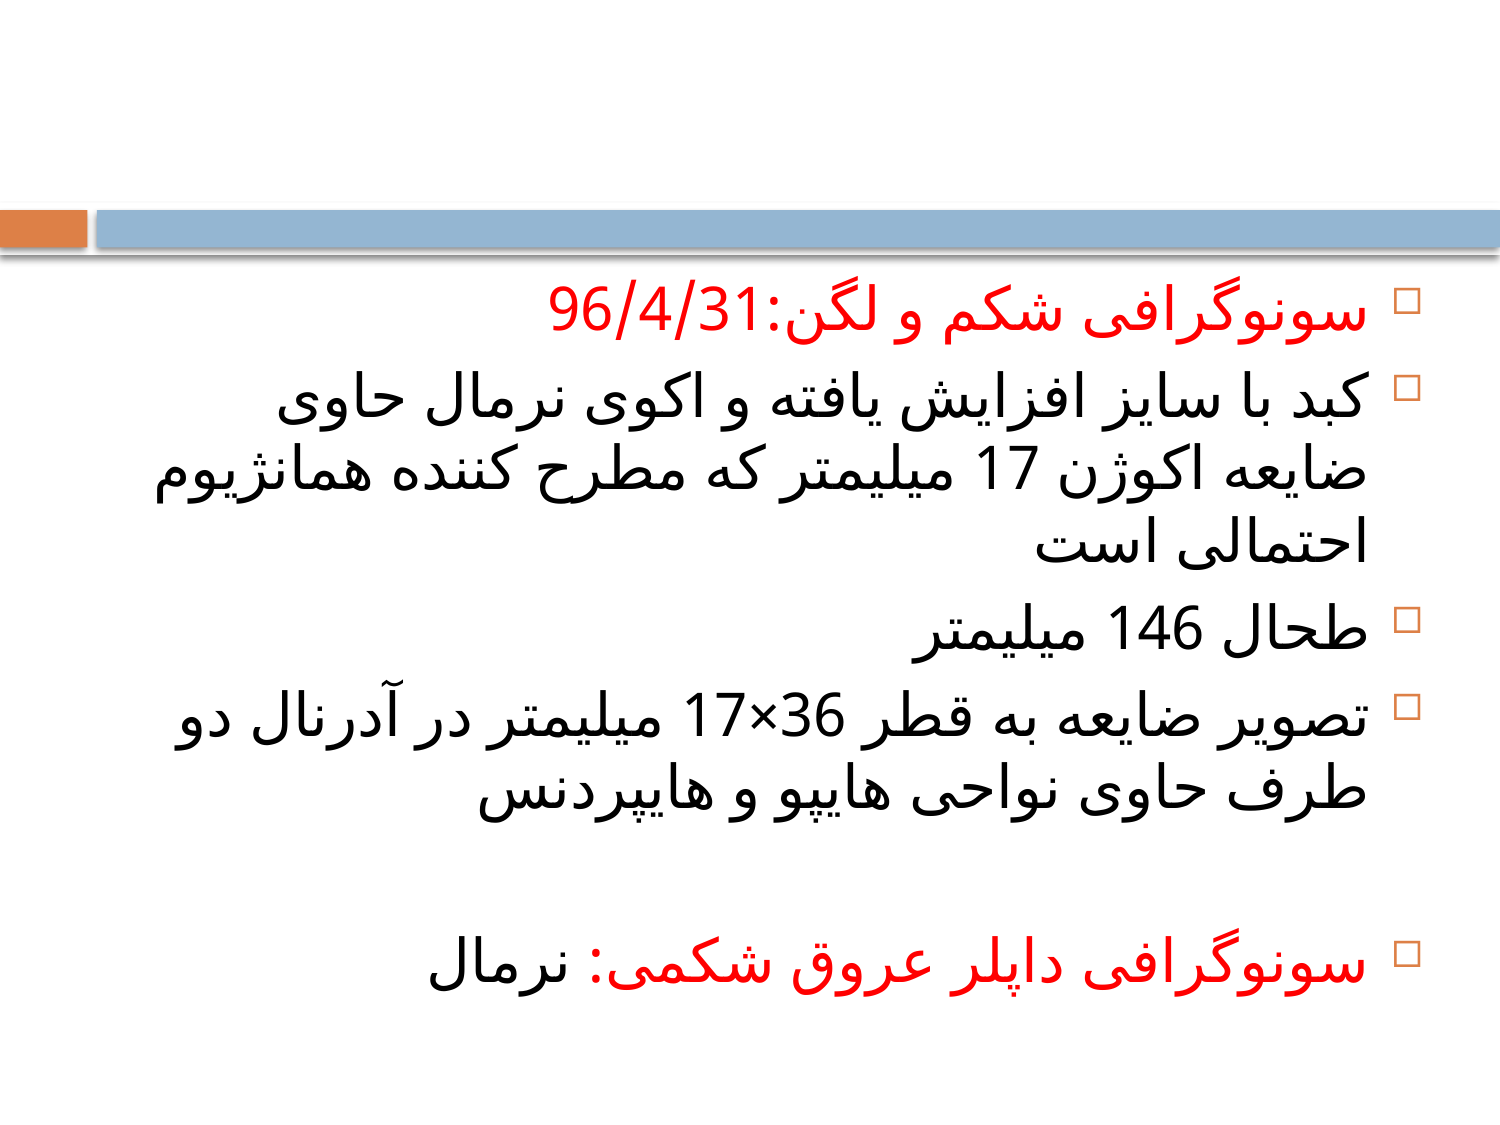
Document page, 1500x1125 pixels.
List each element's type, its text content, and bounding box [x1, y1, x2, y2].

list سونوگرافی شکم و لگن:96/4/31 کبد با سایز افزایش یافته و اکوی نرمال حاوی ضایعه اکوژن 17 میلیمتر که مطرح کننده همانژیوم احتمالی است طحال 146 میلیمتر تصویر ضایعه به قطر 36×17 میلیمتر در آدرنال دو طرف حاوی نواحی هایپو و هایپردنس سونوگرافی داپلر عروق شکمی: نرمال [100, 262, 1438, 1000]
